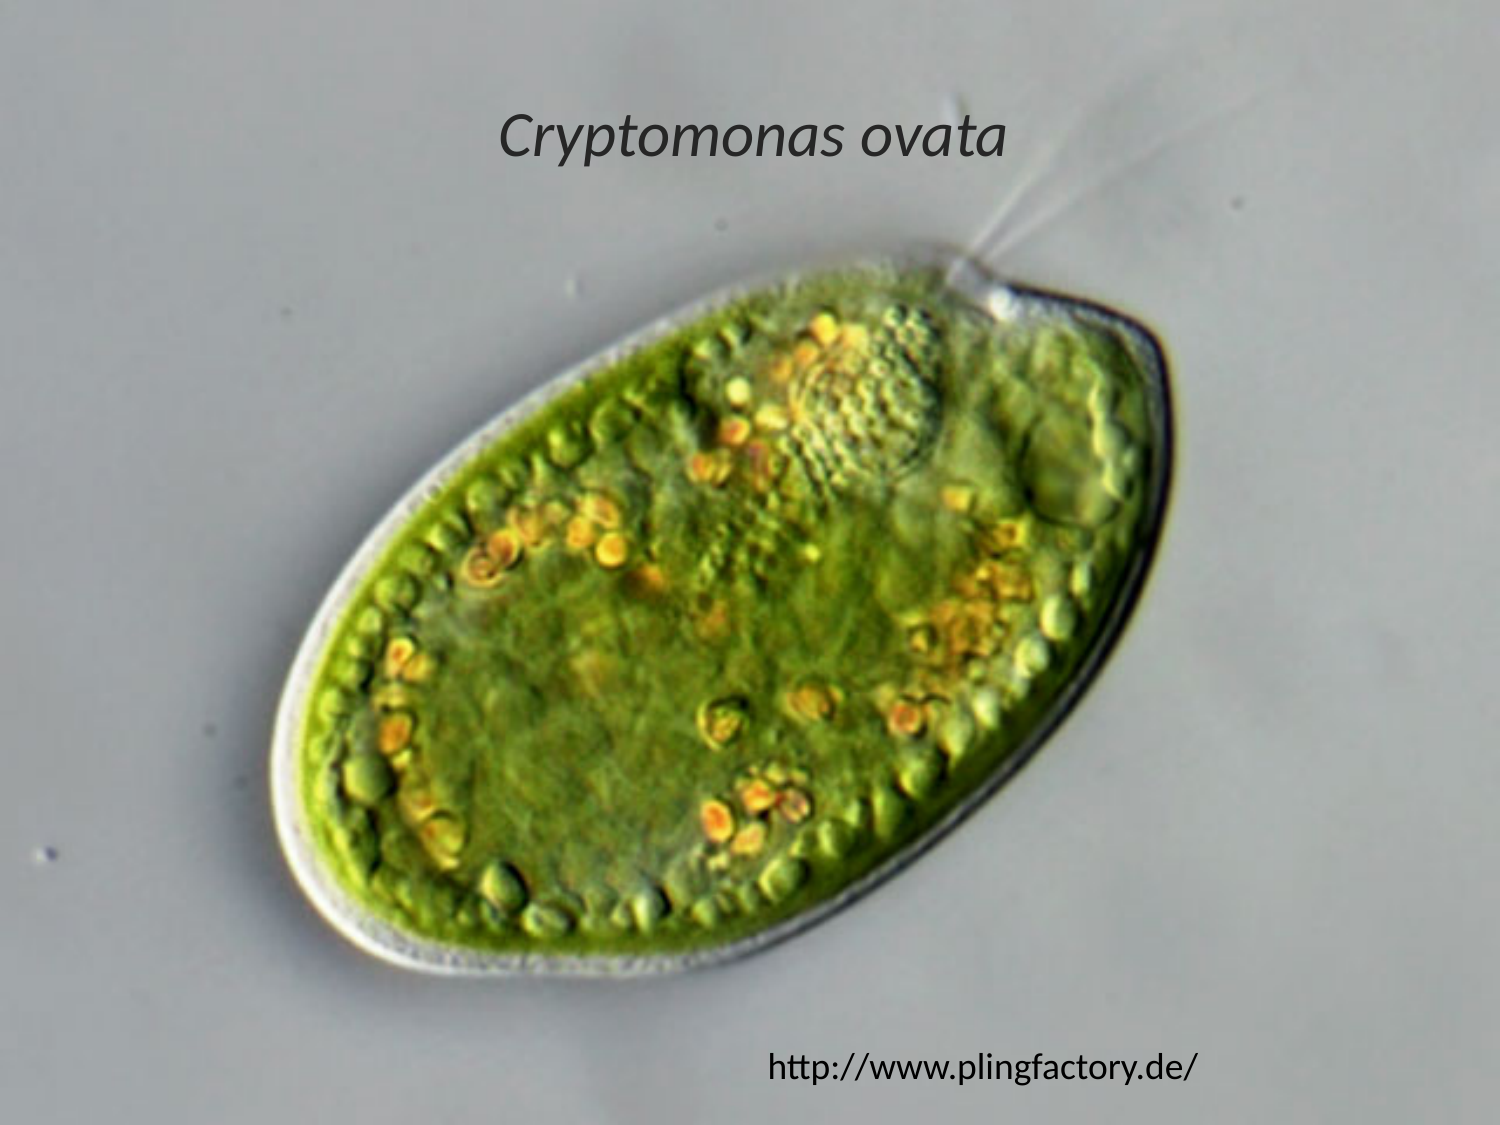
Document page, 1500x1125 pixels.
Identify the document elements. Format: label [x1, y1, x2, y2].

list [0, 0, 1500, 1125]
